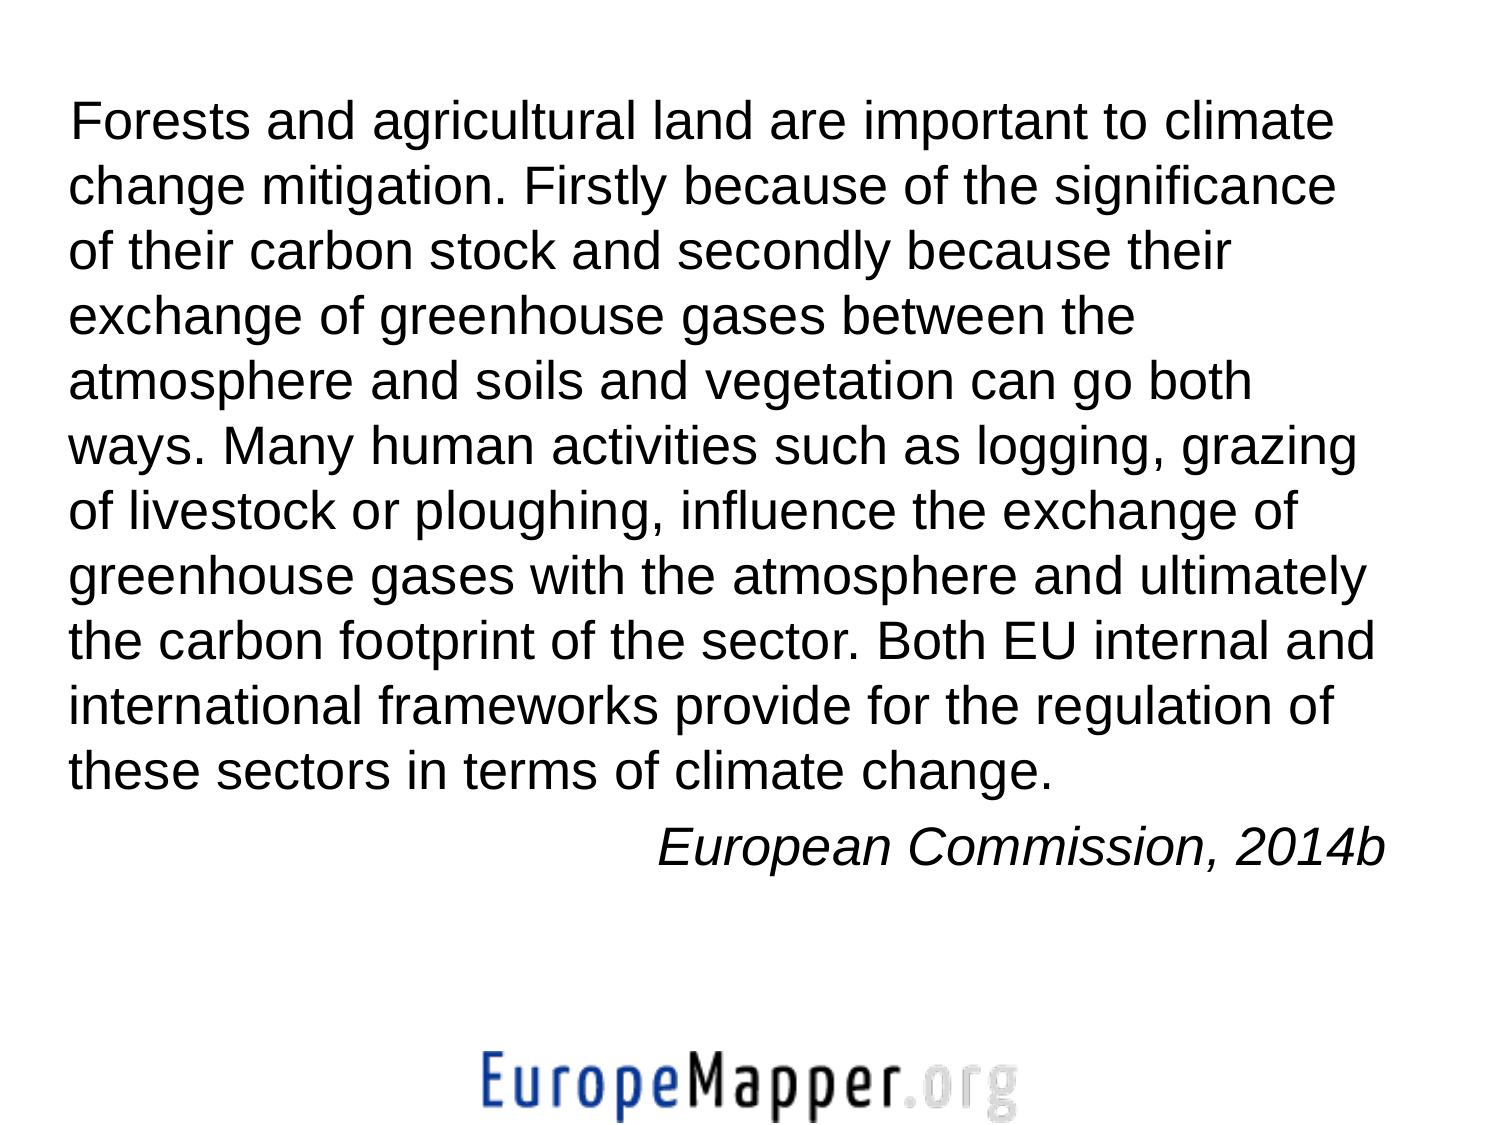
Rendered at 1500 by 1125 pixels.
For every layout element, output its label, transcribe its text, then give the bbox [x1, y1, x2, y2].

picture [481, 1051, 1018, 1123]
list Forests and agricultural land are important to climate change mitigation. Firstly because of the significance of their carbon stock and secondly because their exchange of greenhouse gases between the atmosphere and soils and vegetation can go both ways. Many human activities such as logging, grazing of livestock or ploughing, influence the exchange of greenhouse gases with the atmosphere and ultimately the carbon footprint of the sector. Both EU internal and international frameworks provide for the regulation of these sectors in terms of climate change. European Commission, 2014b [52, 77, 1404, 821]
